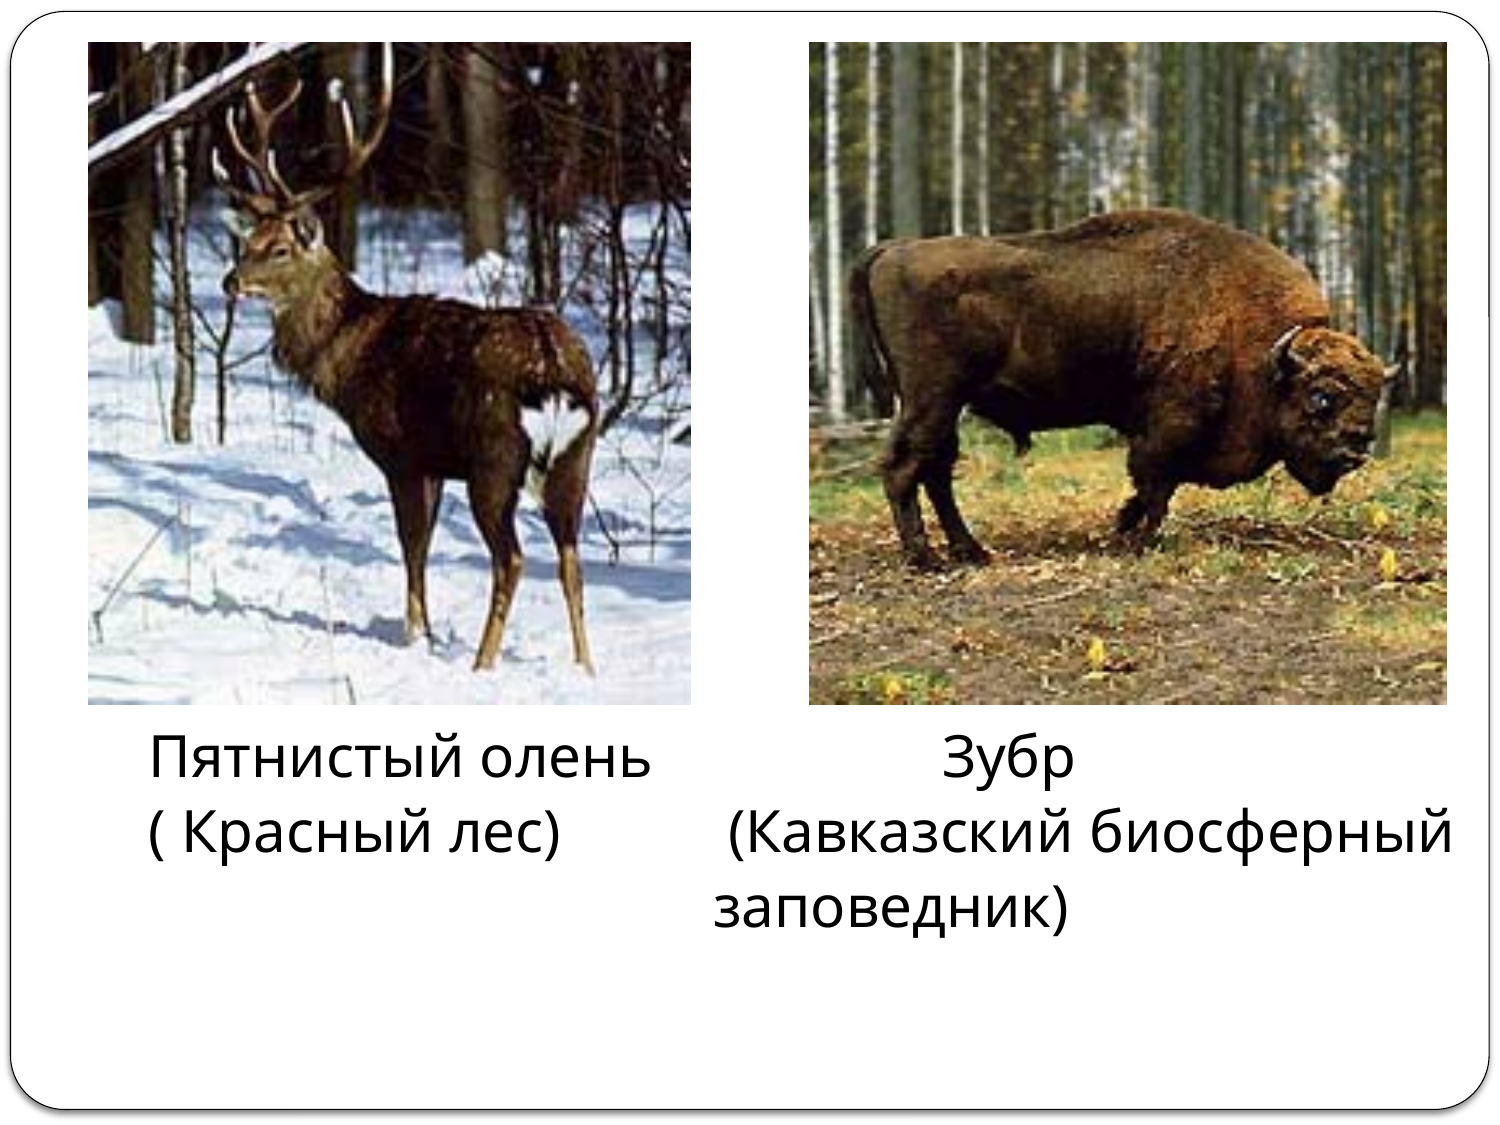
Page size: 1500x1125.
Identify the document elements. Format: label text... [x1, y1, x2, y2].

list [808, 42, 1448, 705]
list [88, 42, 692, 705]
list Пятнистый олень Зубр ( Красный лес) (Кавказский биосферный заповедник) [88, 262, 1500, 1000]
